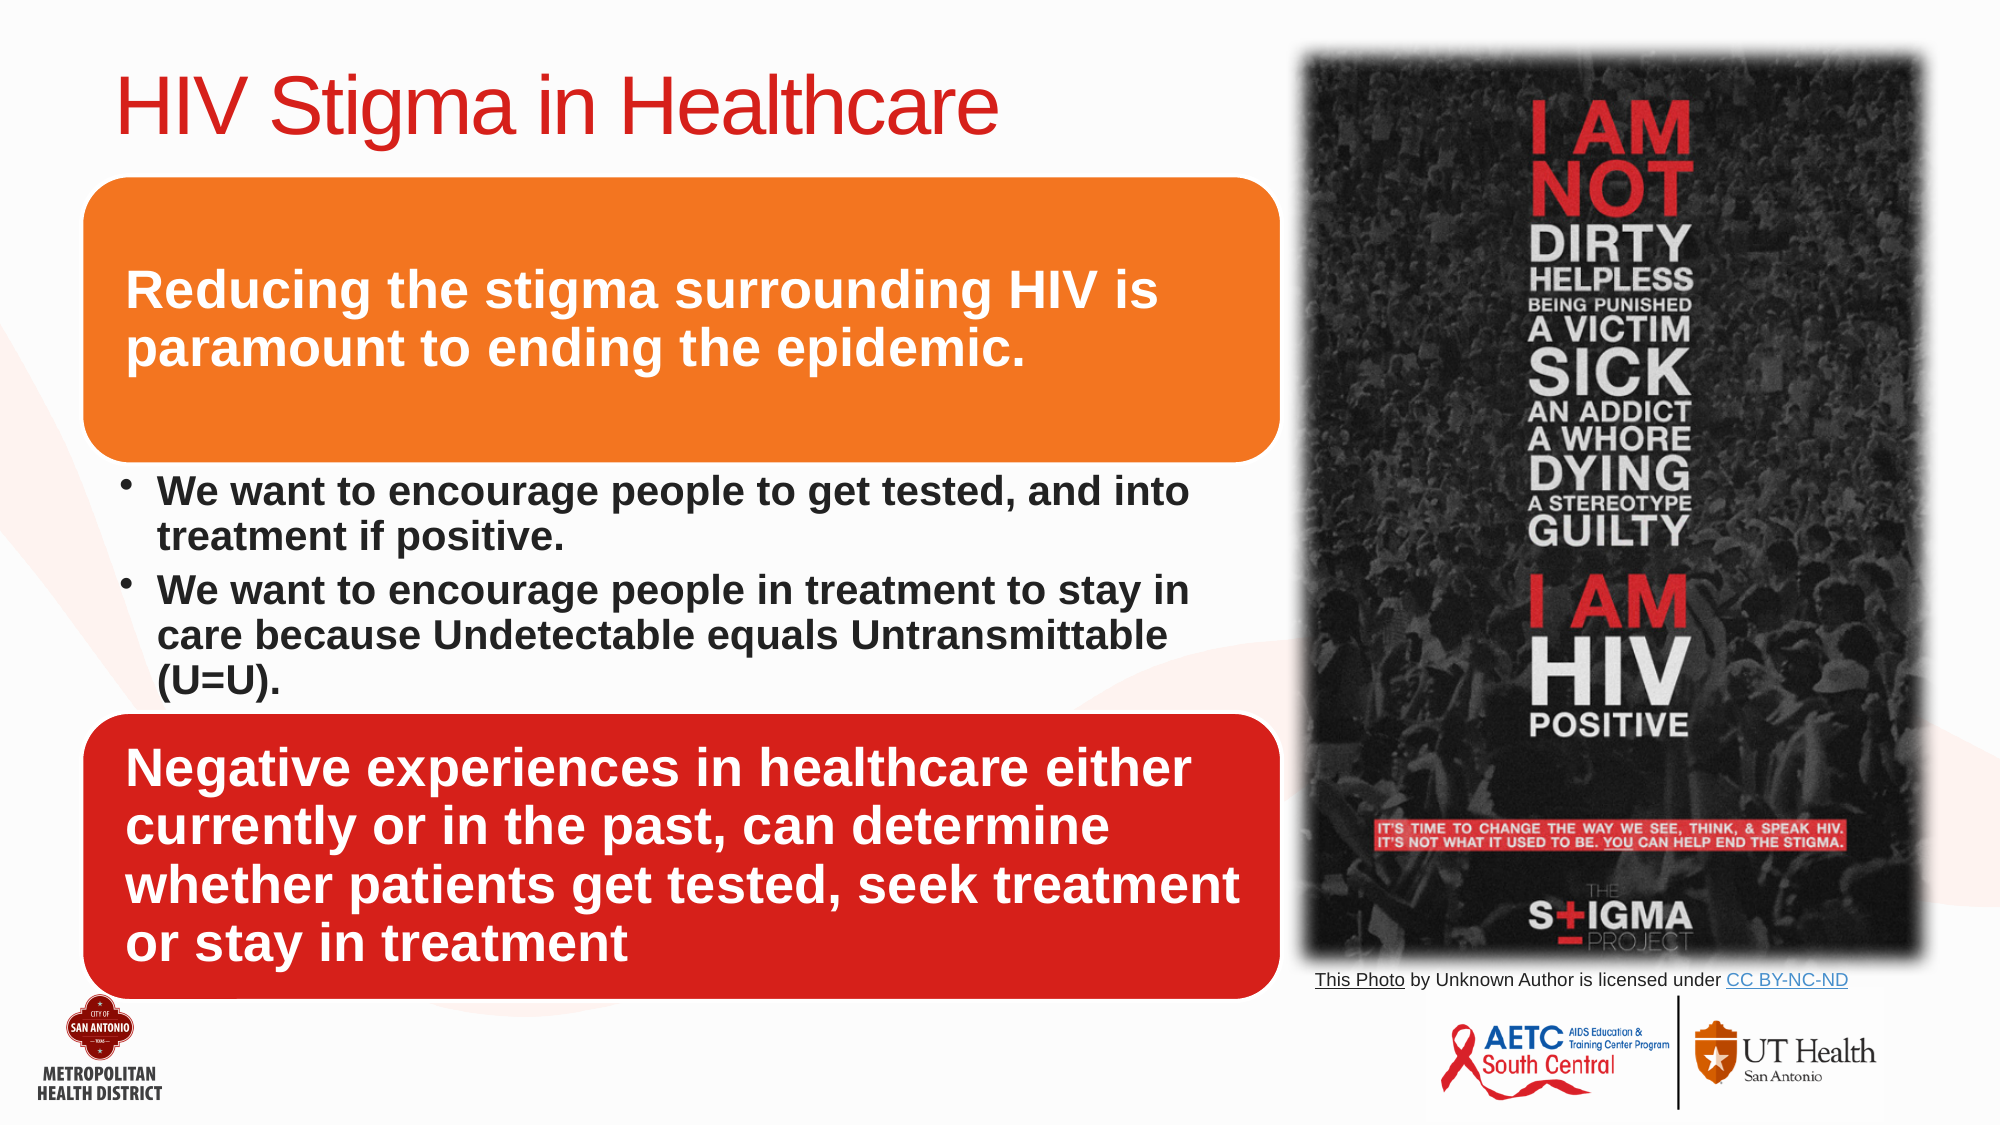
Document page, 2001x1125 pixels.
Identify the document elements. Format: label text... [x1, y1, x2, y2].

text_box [80, 169, 1283, 1003]
text_box This Photo by Unknown Author is licensed under CC BY-NC-ND [1300, 960, 1954, 998]
picture [0, 0, 2000, 1125]
title HIV Stigma in Healthcare [99, 7, 1919, 162]
